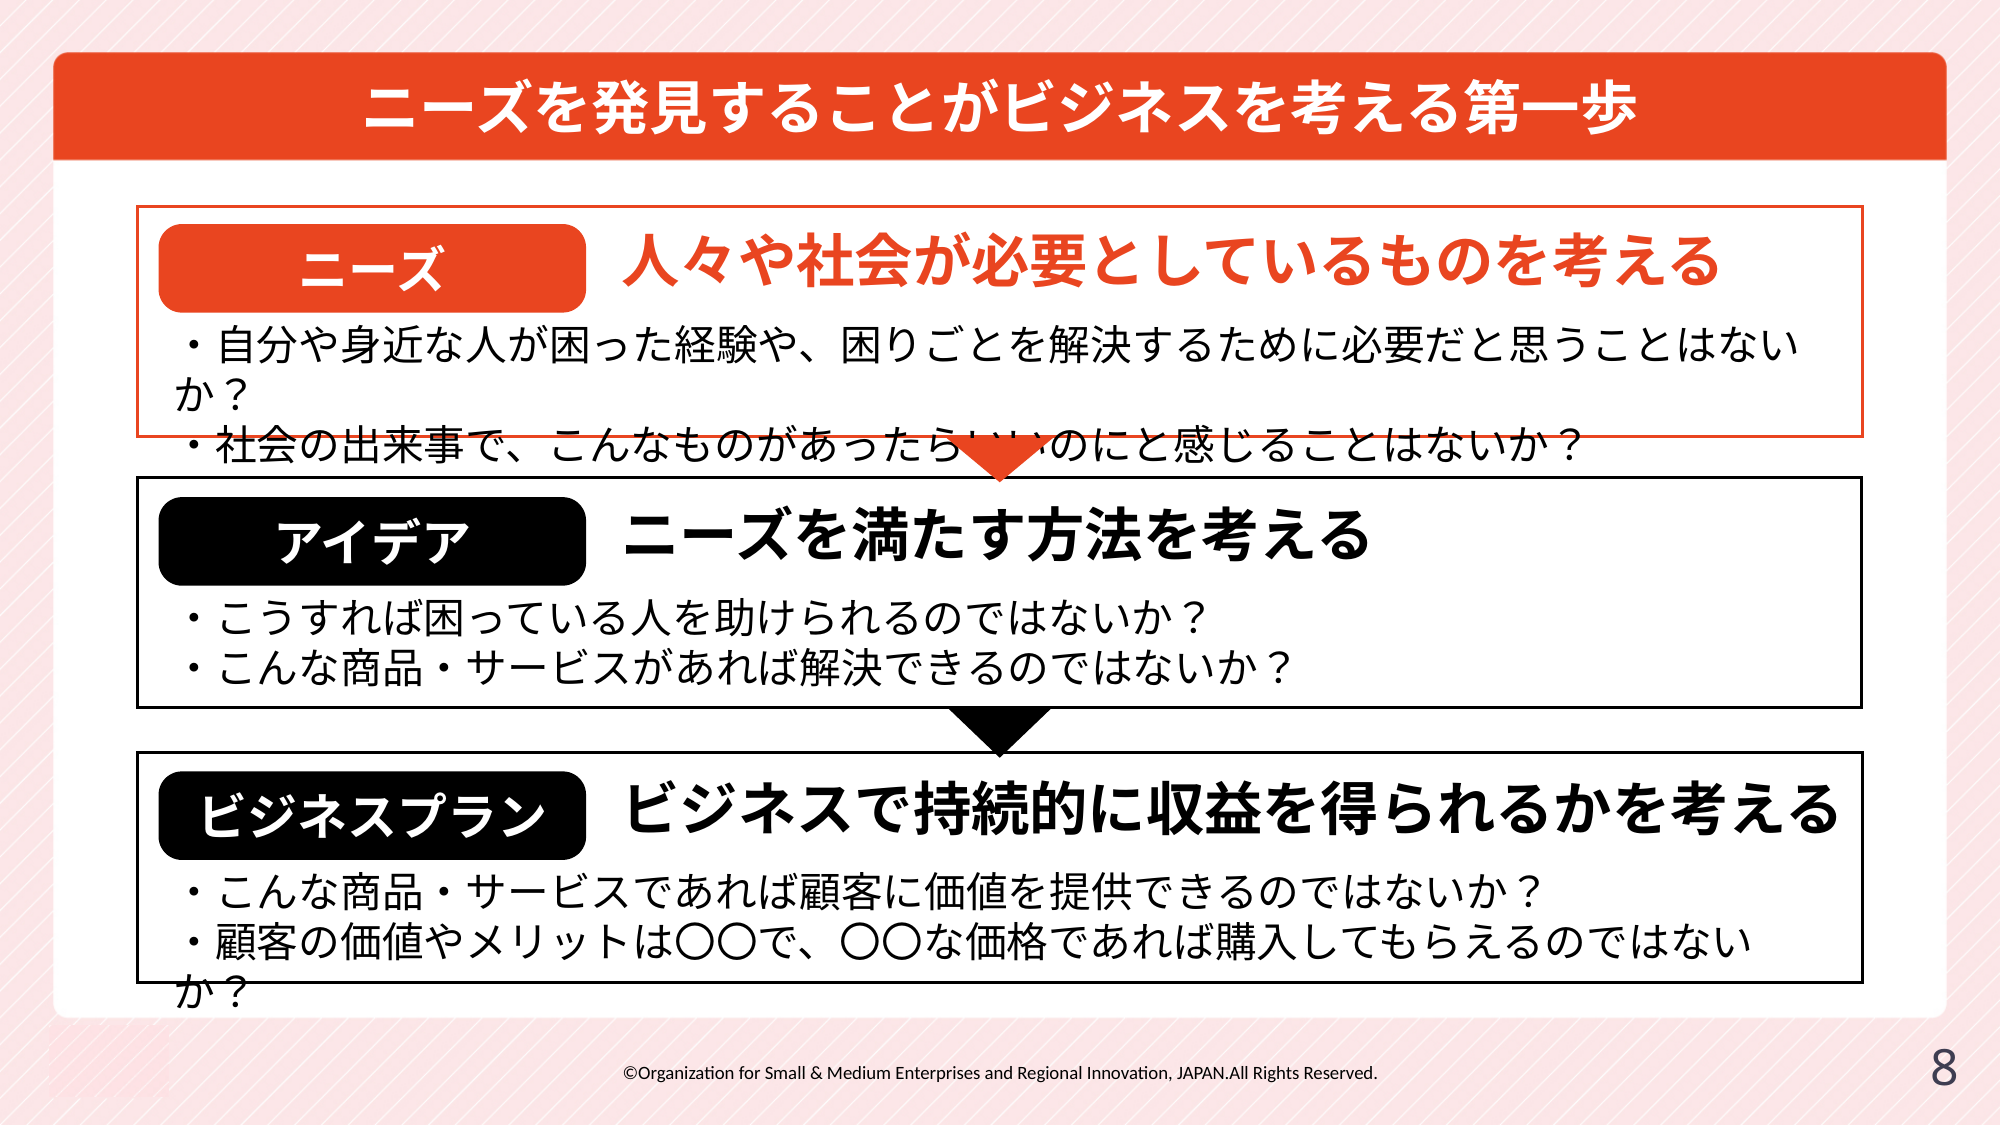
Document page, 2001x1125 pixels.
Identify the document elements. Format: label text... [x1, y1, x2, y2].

picture [0, 0, 2000, 1125]
title ニーズを発見することがビジネスを考える第一歩 [137, 58, 1863, 155]
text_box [136, 206, 1884, 984]
